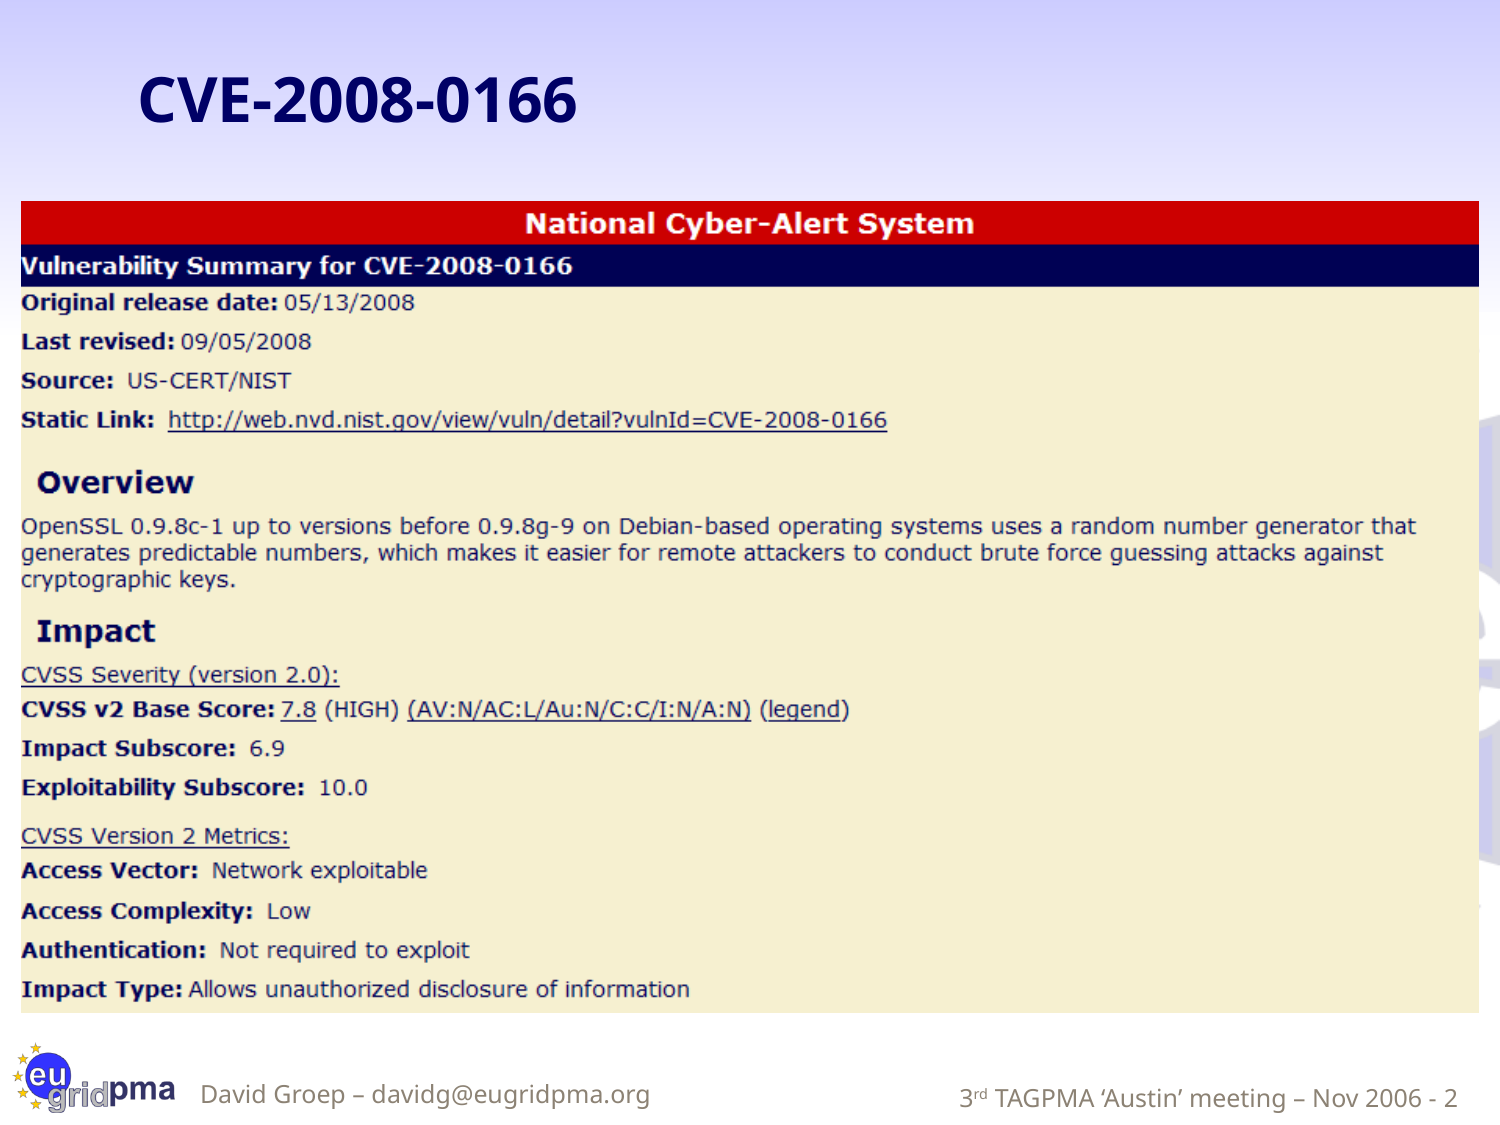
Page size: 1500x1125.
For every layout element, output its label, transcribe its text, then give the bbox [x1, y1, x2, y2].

picture [12, 1042, 175, 1113]
title CVE-2008-0166 [137, 24, 1458, 170]
picture [21, 201, 1500, 1014]
